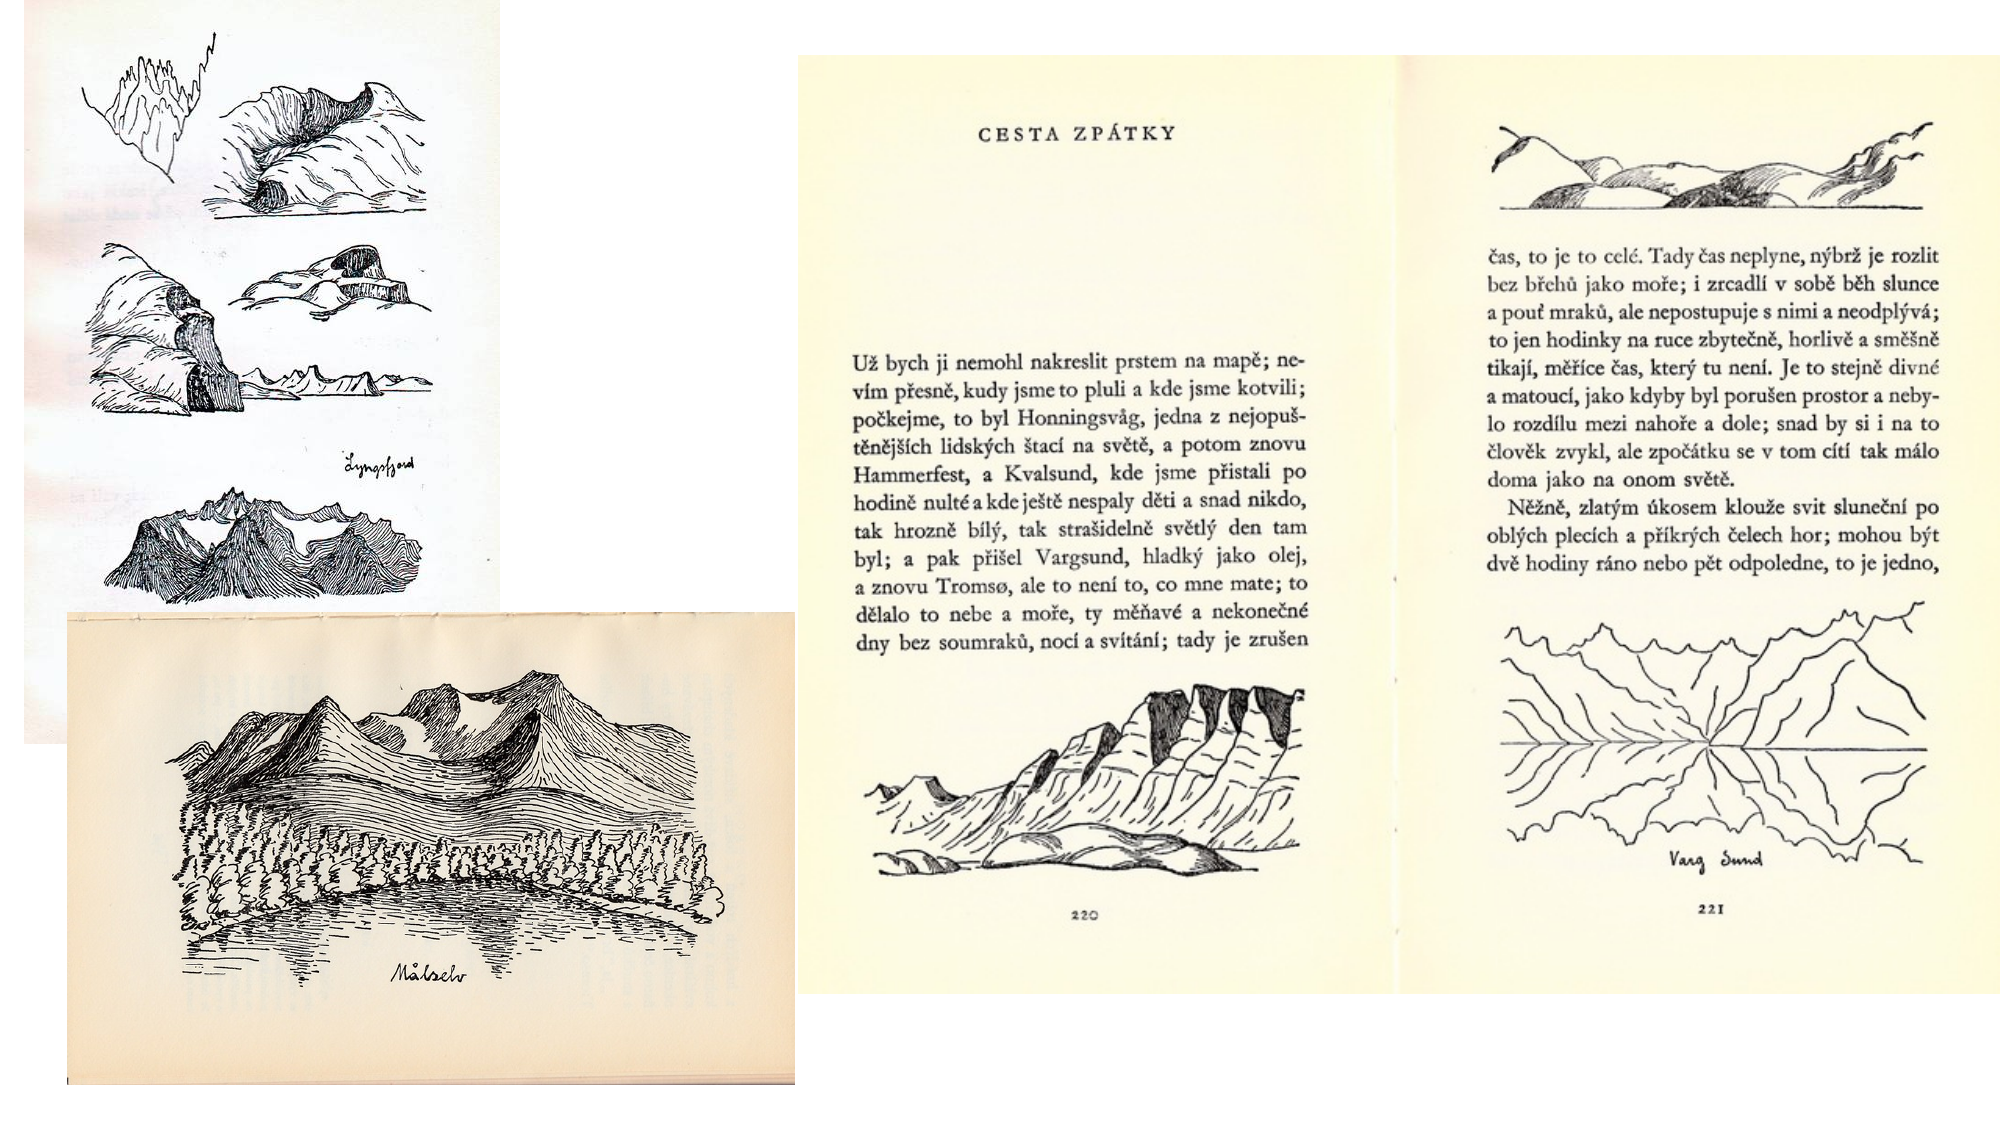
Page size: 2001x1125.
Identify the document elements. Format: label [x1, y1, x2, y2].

picture [798, 55, 2000, 994]
picture [24, 0, 795, 1085]
